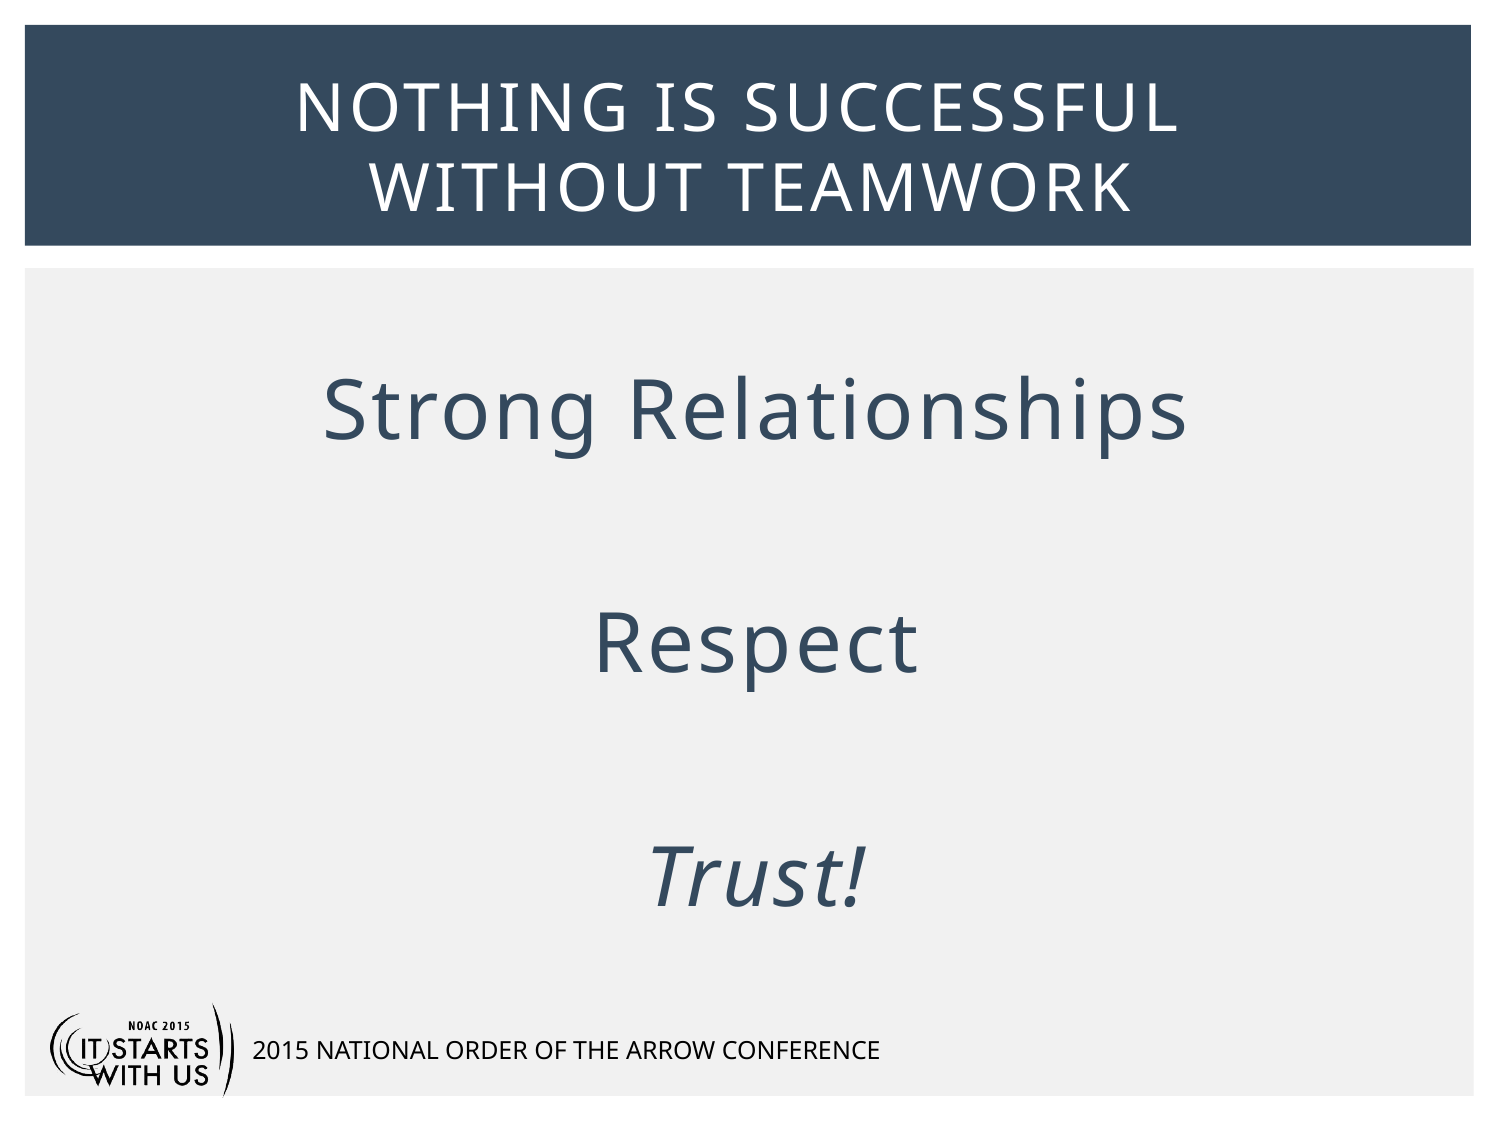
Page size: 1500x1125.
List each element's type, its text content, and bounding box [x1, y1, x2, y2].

title Nothing is successful without teamwork [62, 58, 1438, 232]
list Strong Relationships Respect Trust! [62, 281, 1442, 1005]
picture [50, 1002, 234, 1098]
